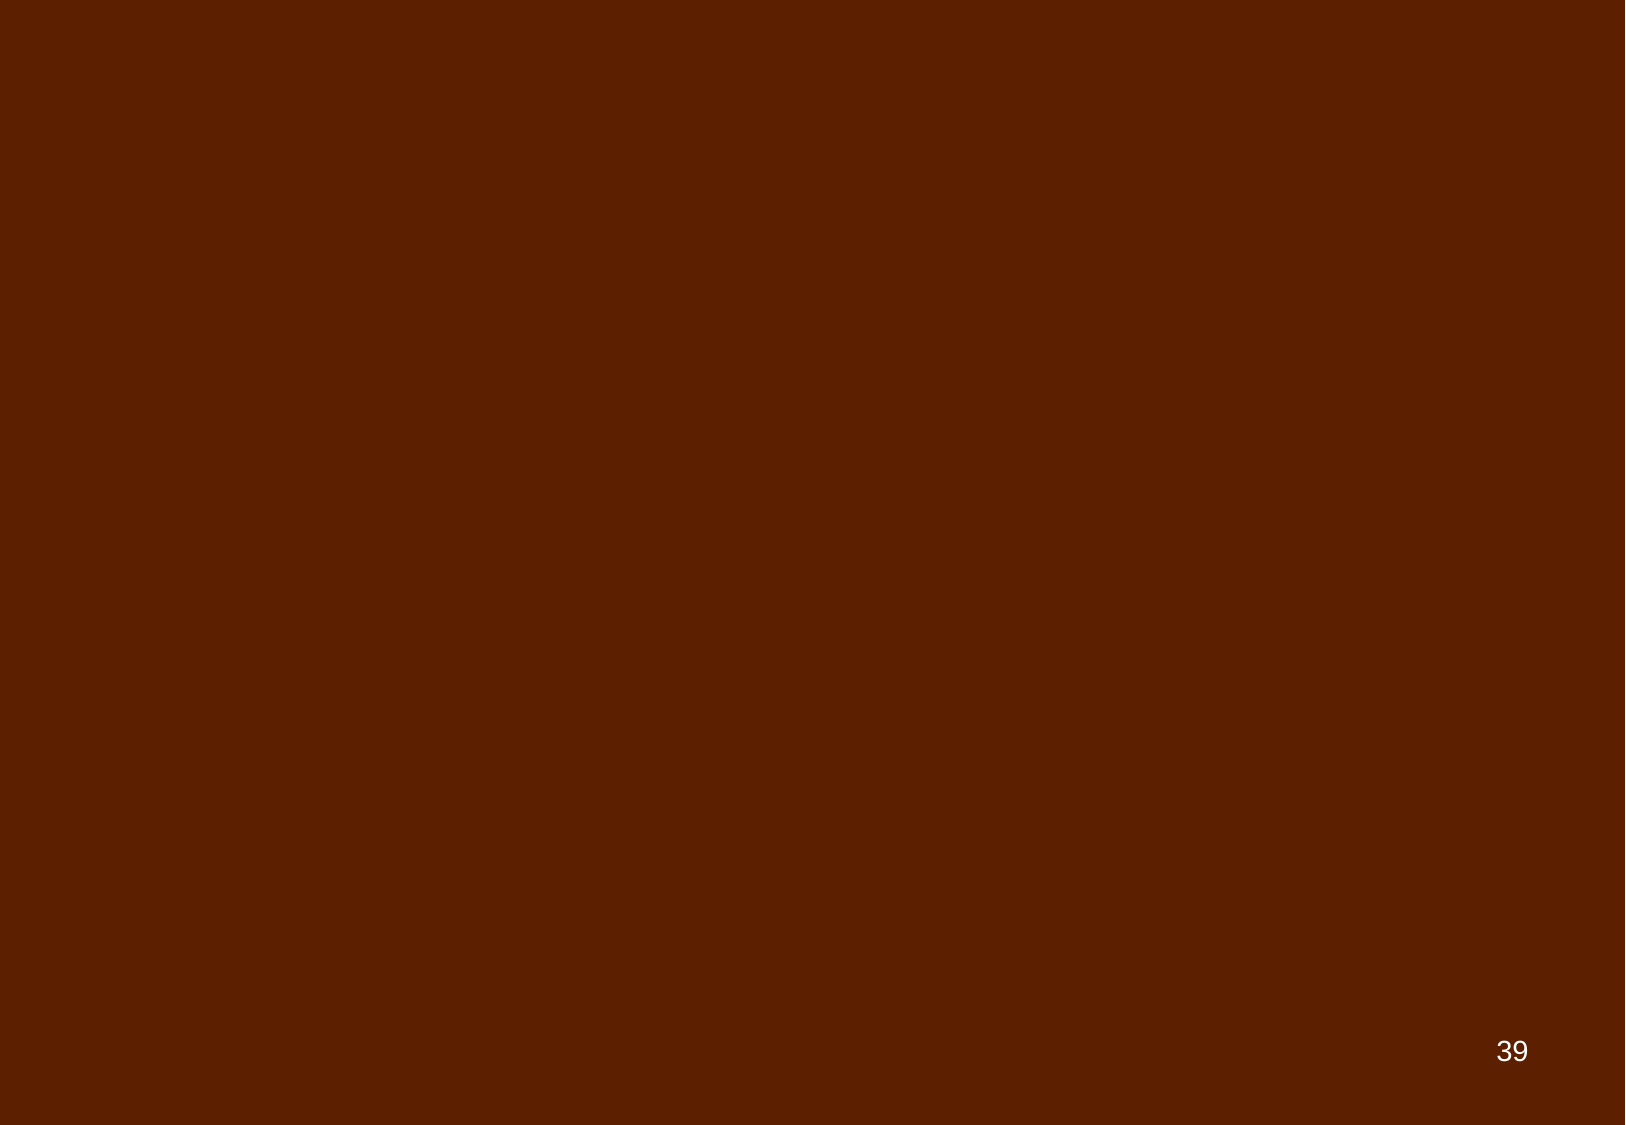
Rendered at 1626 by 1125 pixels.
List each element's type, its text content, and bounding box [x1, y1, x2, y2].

slide_number 39 [1164, 1024, 1544, 1103]
